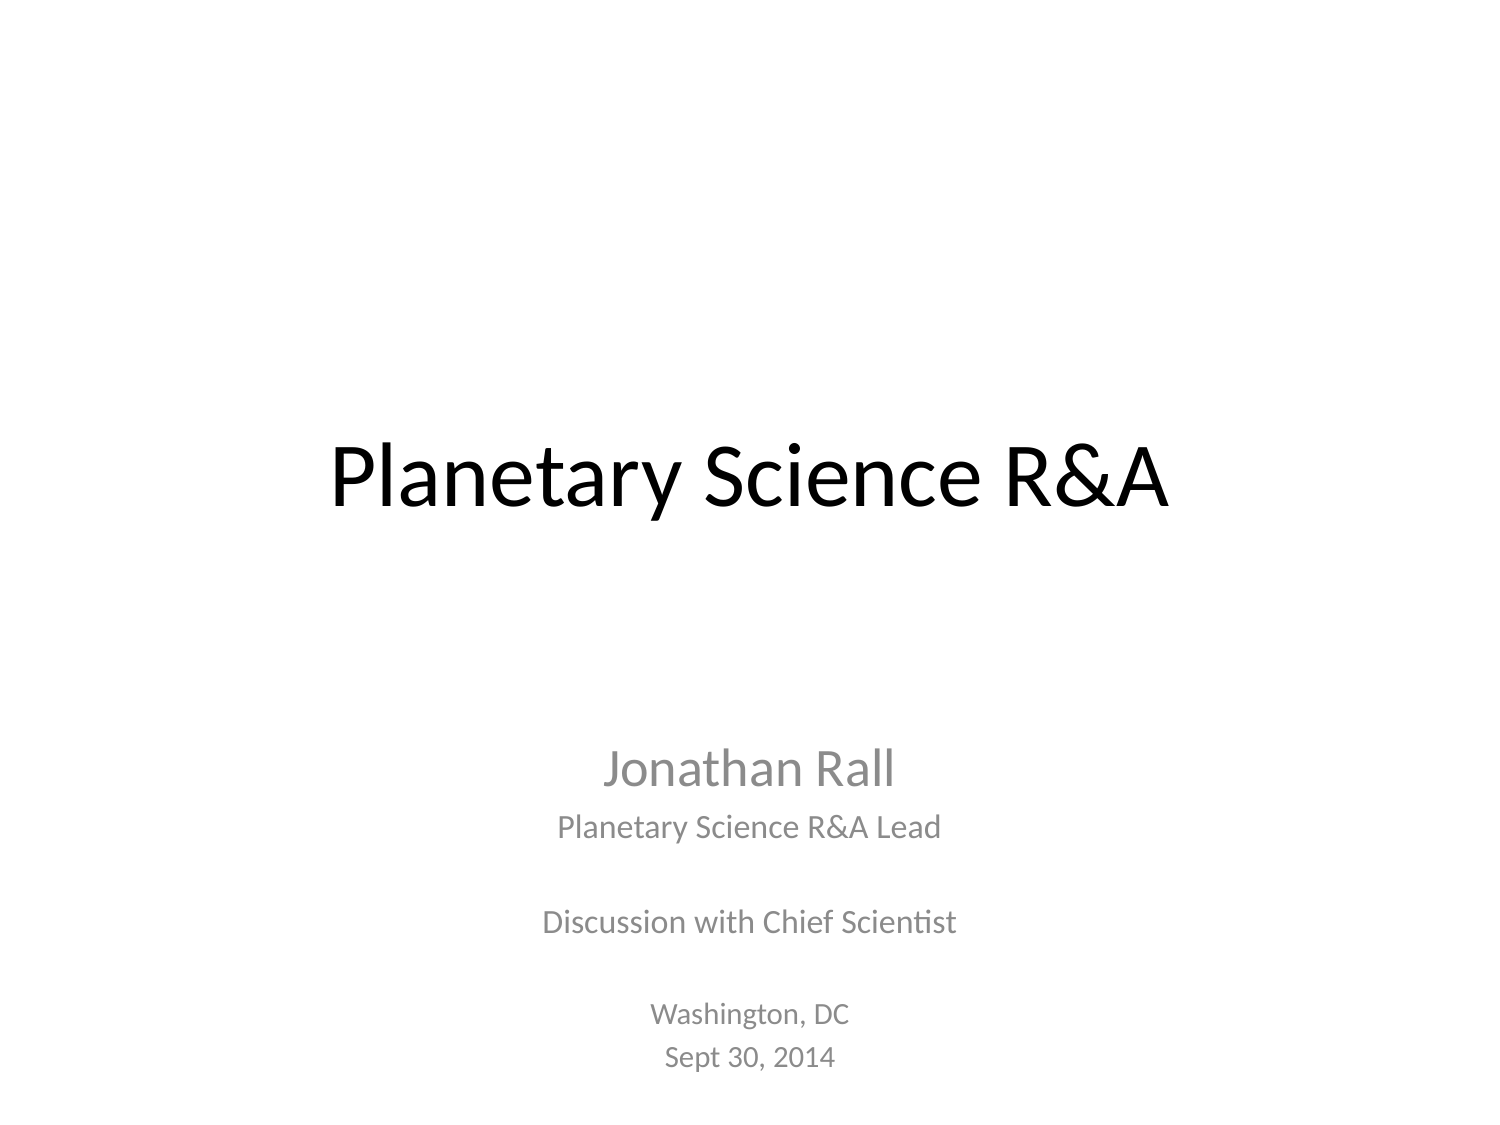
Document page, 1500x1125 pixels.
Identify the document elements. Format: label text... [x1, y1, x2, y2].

subtitle Jonathan Rall Planetary Science R&A Lead Discussion with Chief Scientist Washington, DC Sept 30, 2014 [225, 725, 1275, 1088]
title Planetary Science R&A [112, 349, 1388, 591]
